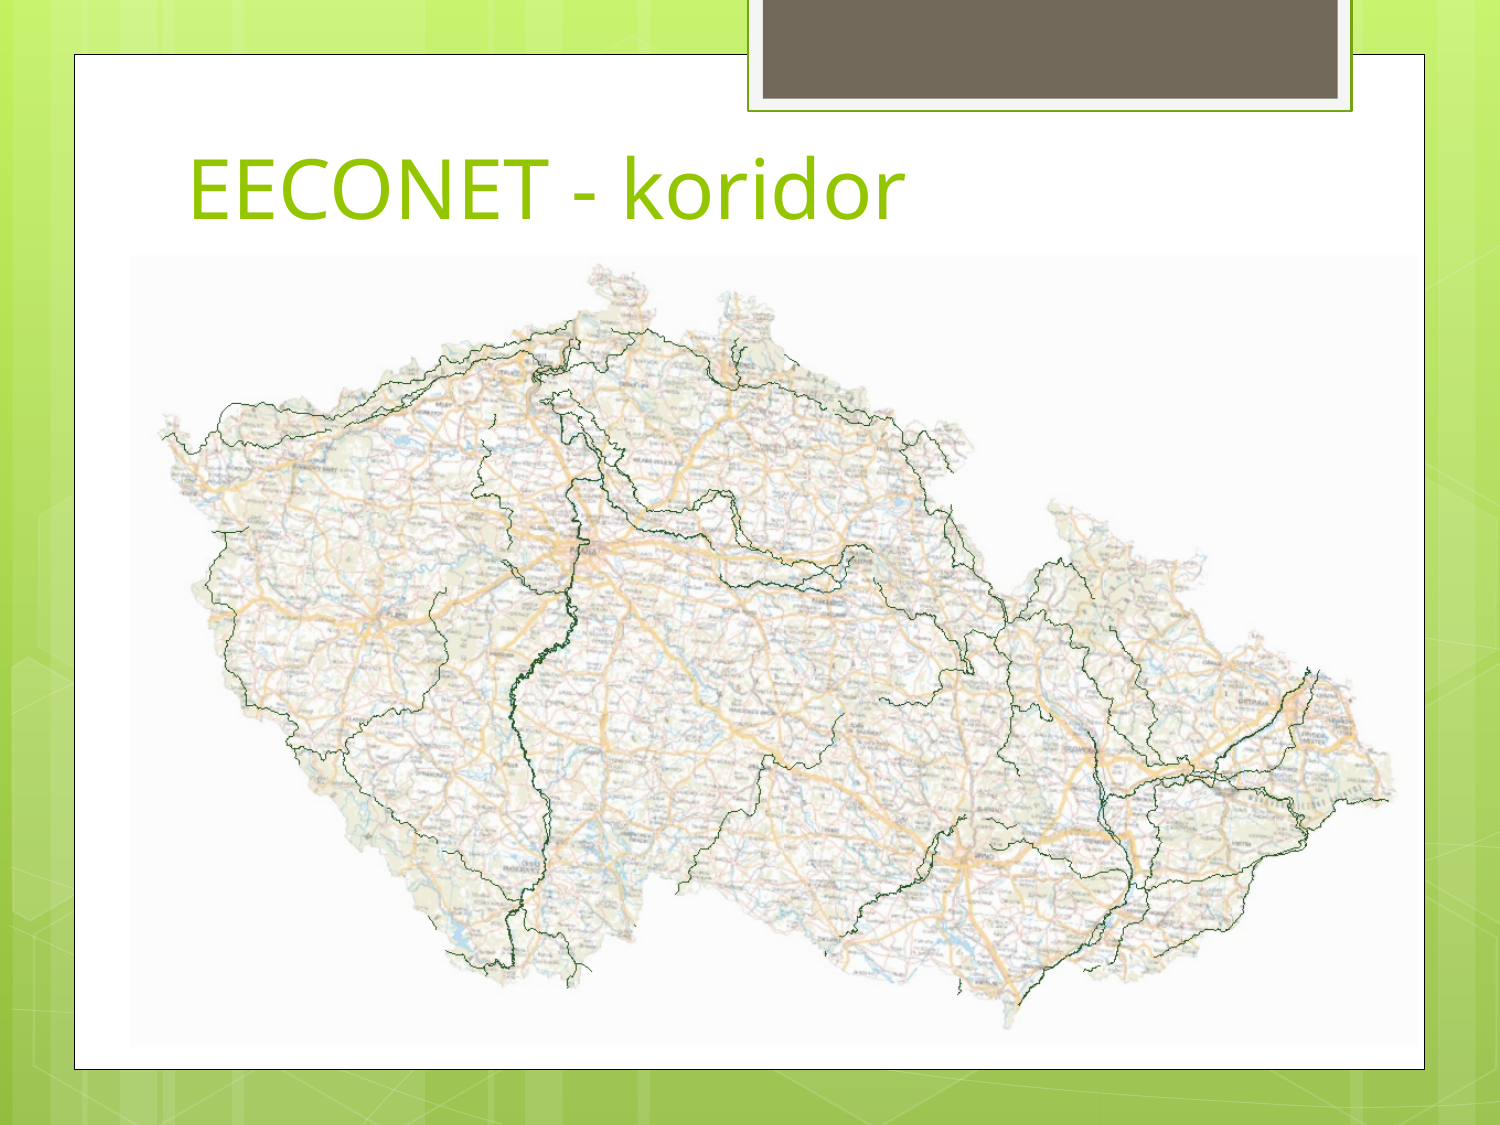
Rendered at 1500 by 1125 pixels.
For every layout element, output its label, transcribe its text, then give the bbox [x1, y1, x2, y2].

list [130, 255, 1418, 1047]
title EECONET - koridor [171, 137, 1324, 244]
